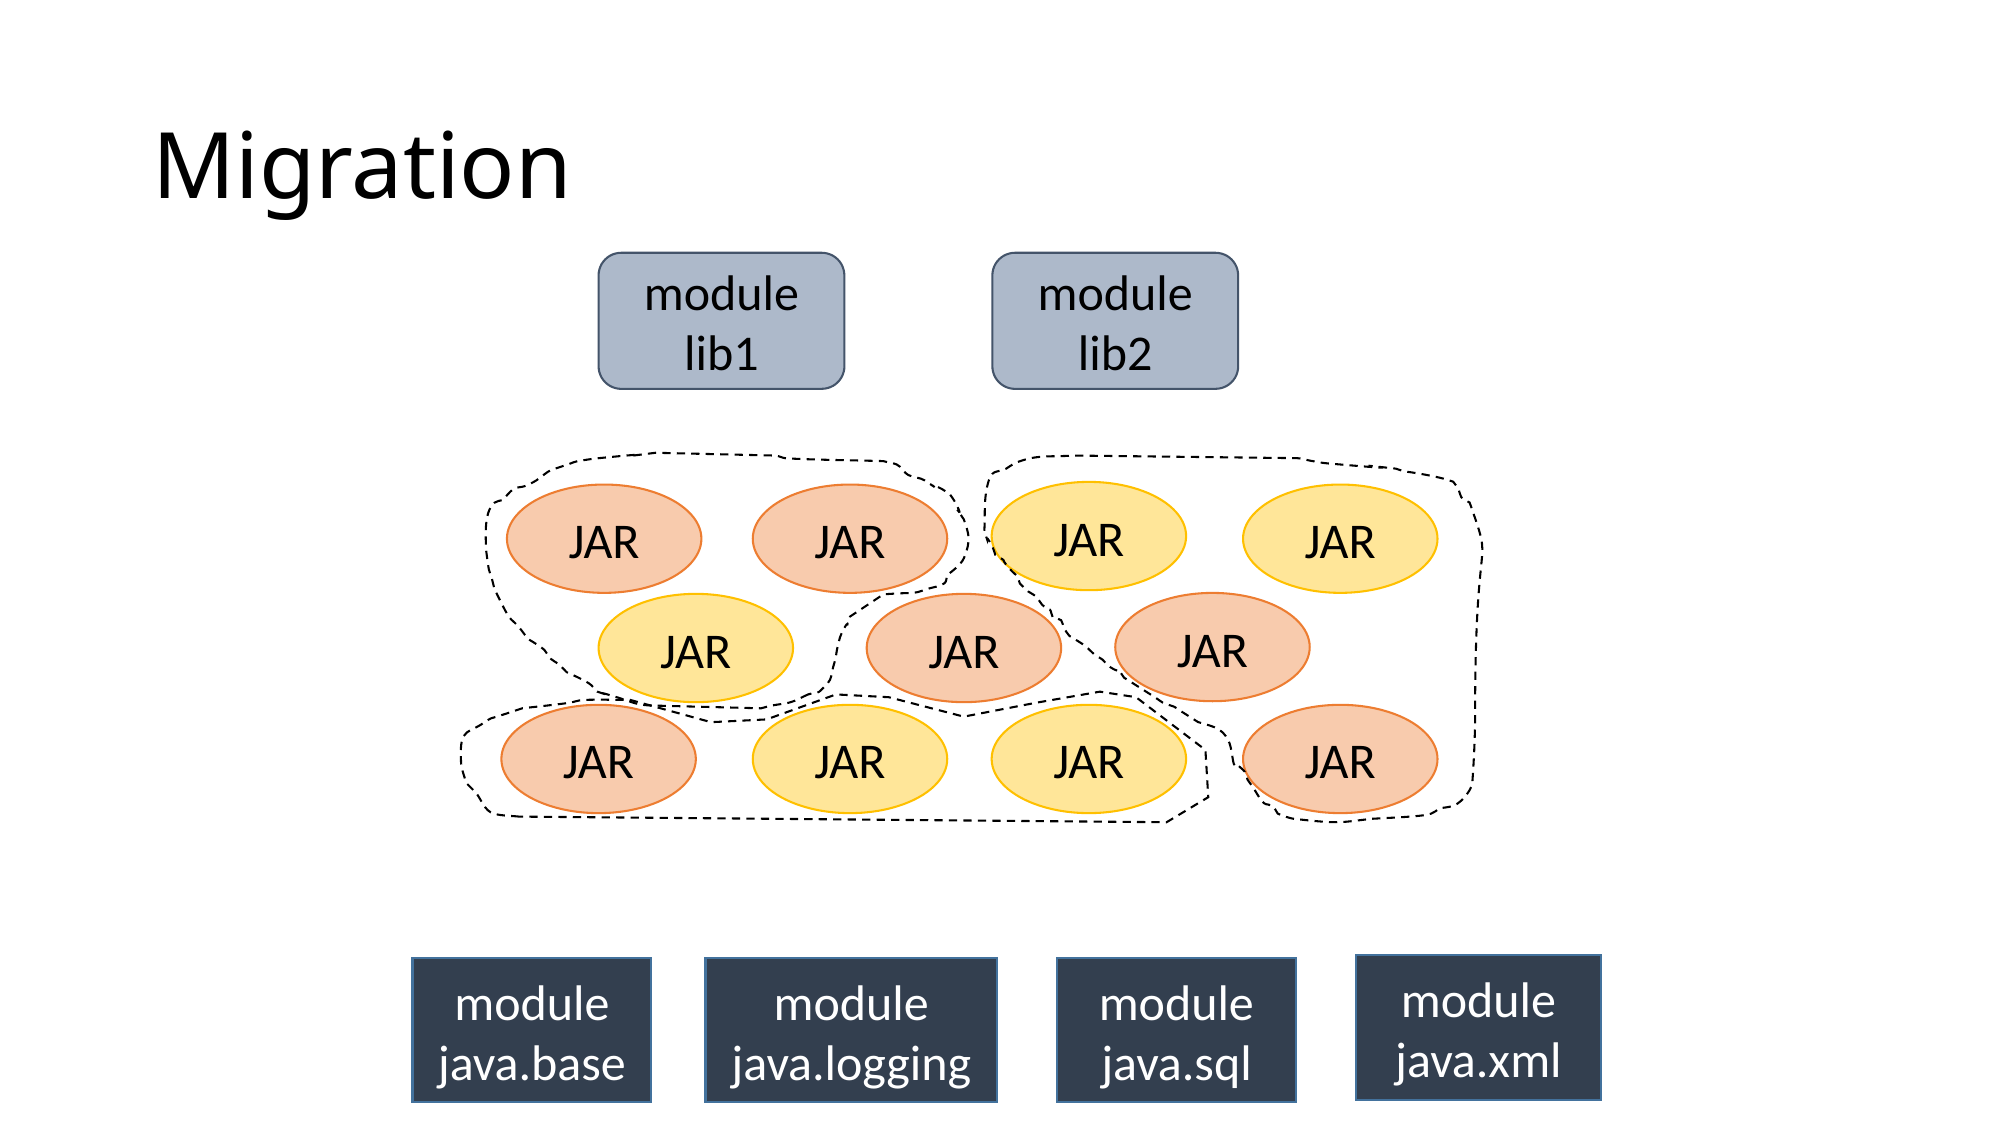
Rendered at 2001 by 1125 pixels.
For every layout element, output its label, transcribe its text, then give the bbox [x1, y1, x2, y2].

text_box module java.logging [704, 957, 998, 1103]
text_box [983, 454, 1484, 824]
text_box module java.sql [1056, 957, 1297, 1103]
text_box module lib2 [991, 251, 1240, 390]
text_box [459, 690, 1210, 824]
text_box [484, 451, 970, 710]
text_box JAR [865, 592, 1063, 704]
text_box module java.base [411, 957, 652, 1103]
text_box module lib1 [597, 251, 846, 390]
title Migration [137, 59, 1863, 278]
text_box module java.xml [1355, 954, 1602, 1101]
